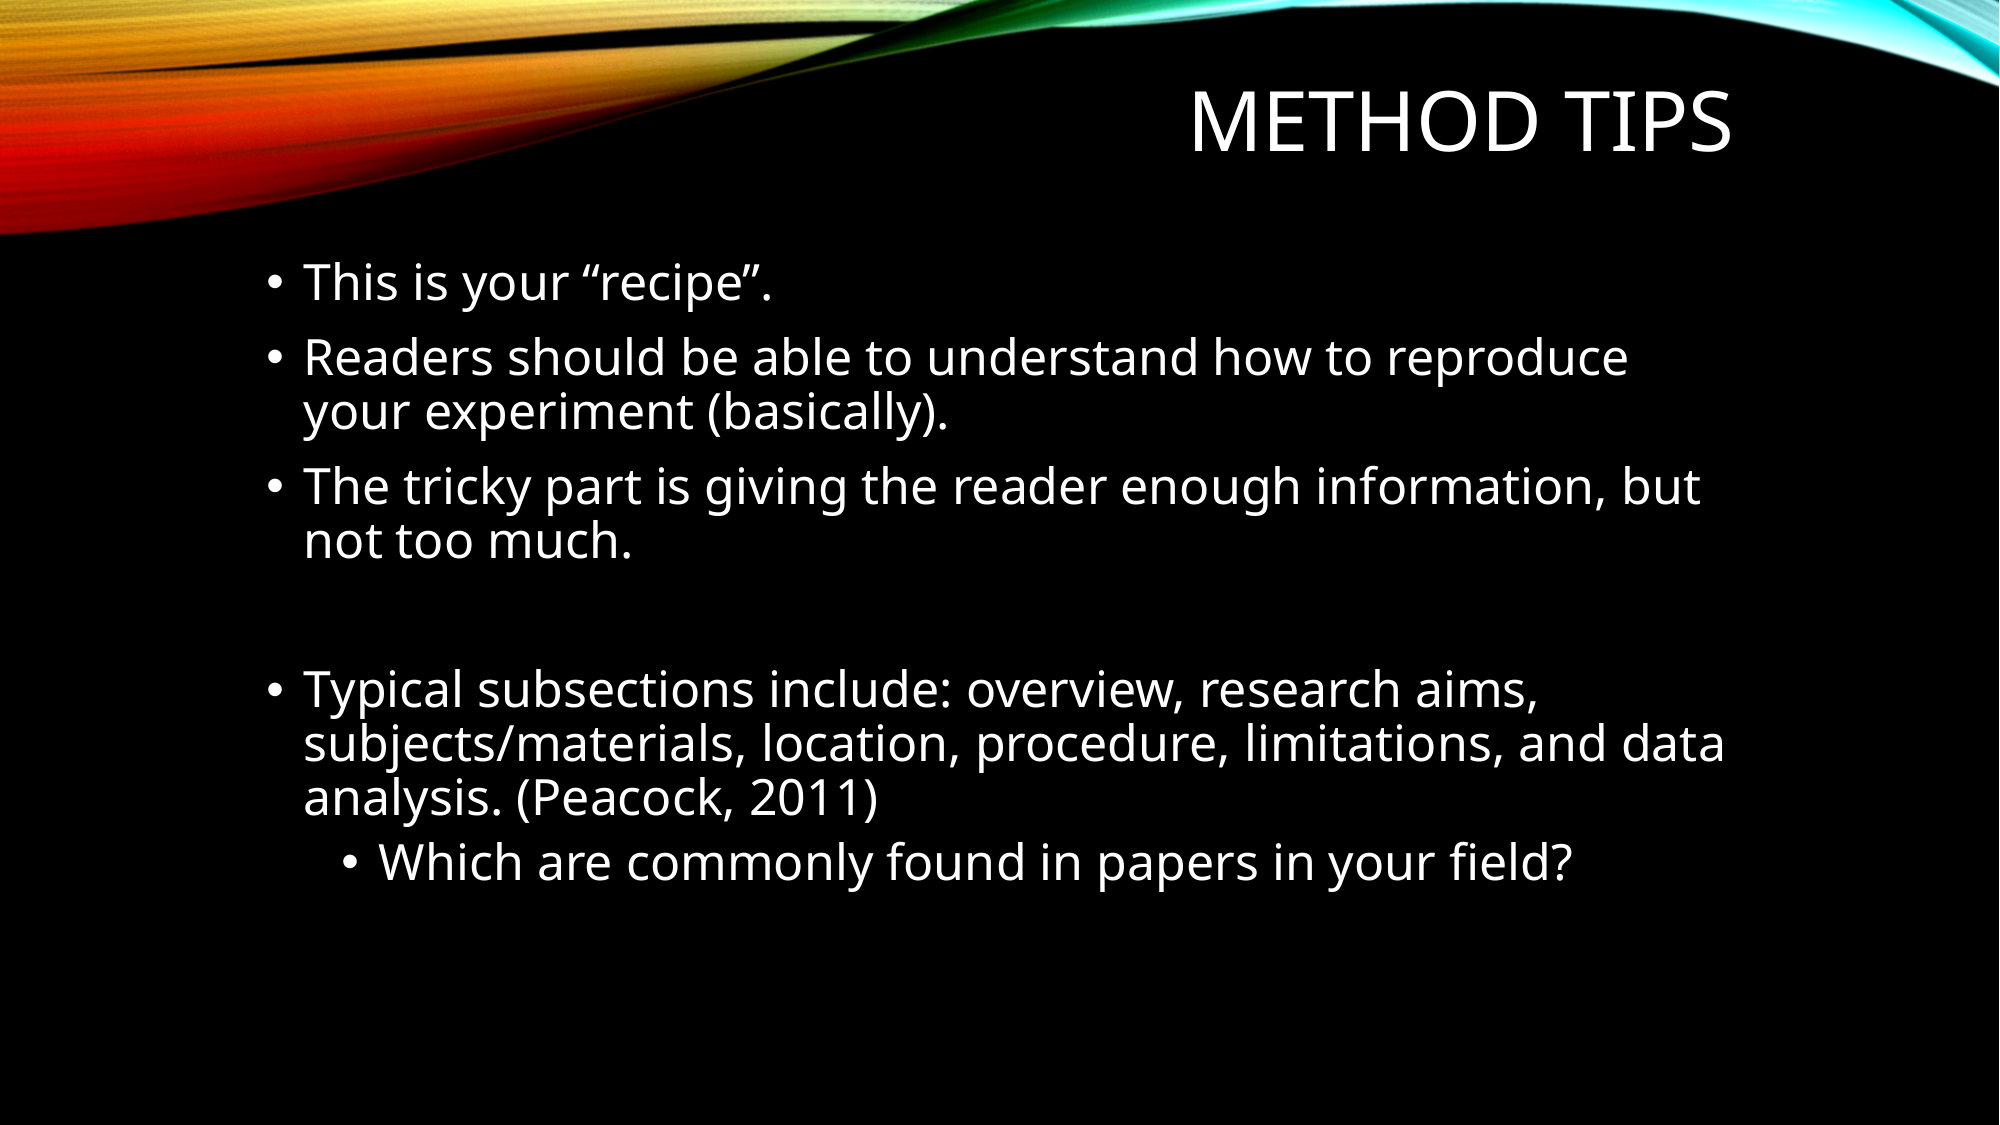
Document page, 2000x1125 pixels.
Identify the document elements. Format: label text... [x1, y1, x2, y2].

picture [0, 0, 2000, 237]
list This is your “recipe”. Readers should be able to understand how to reproduce your experiment (basically). The tricky part is giving the reader enough information, but not too much. Typical subsections include: overview, research aims, subjects/materials, location, procedure, limitations, and data analysis. (Peacock, 2011) Which are commonly found in papers in your field? [251, 249, 1750, 1050]
title Method Tips [249, 62, 1750, 188]
